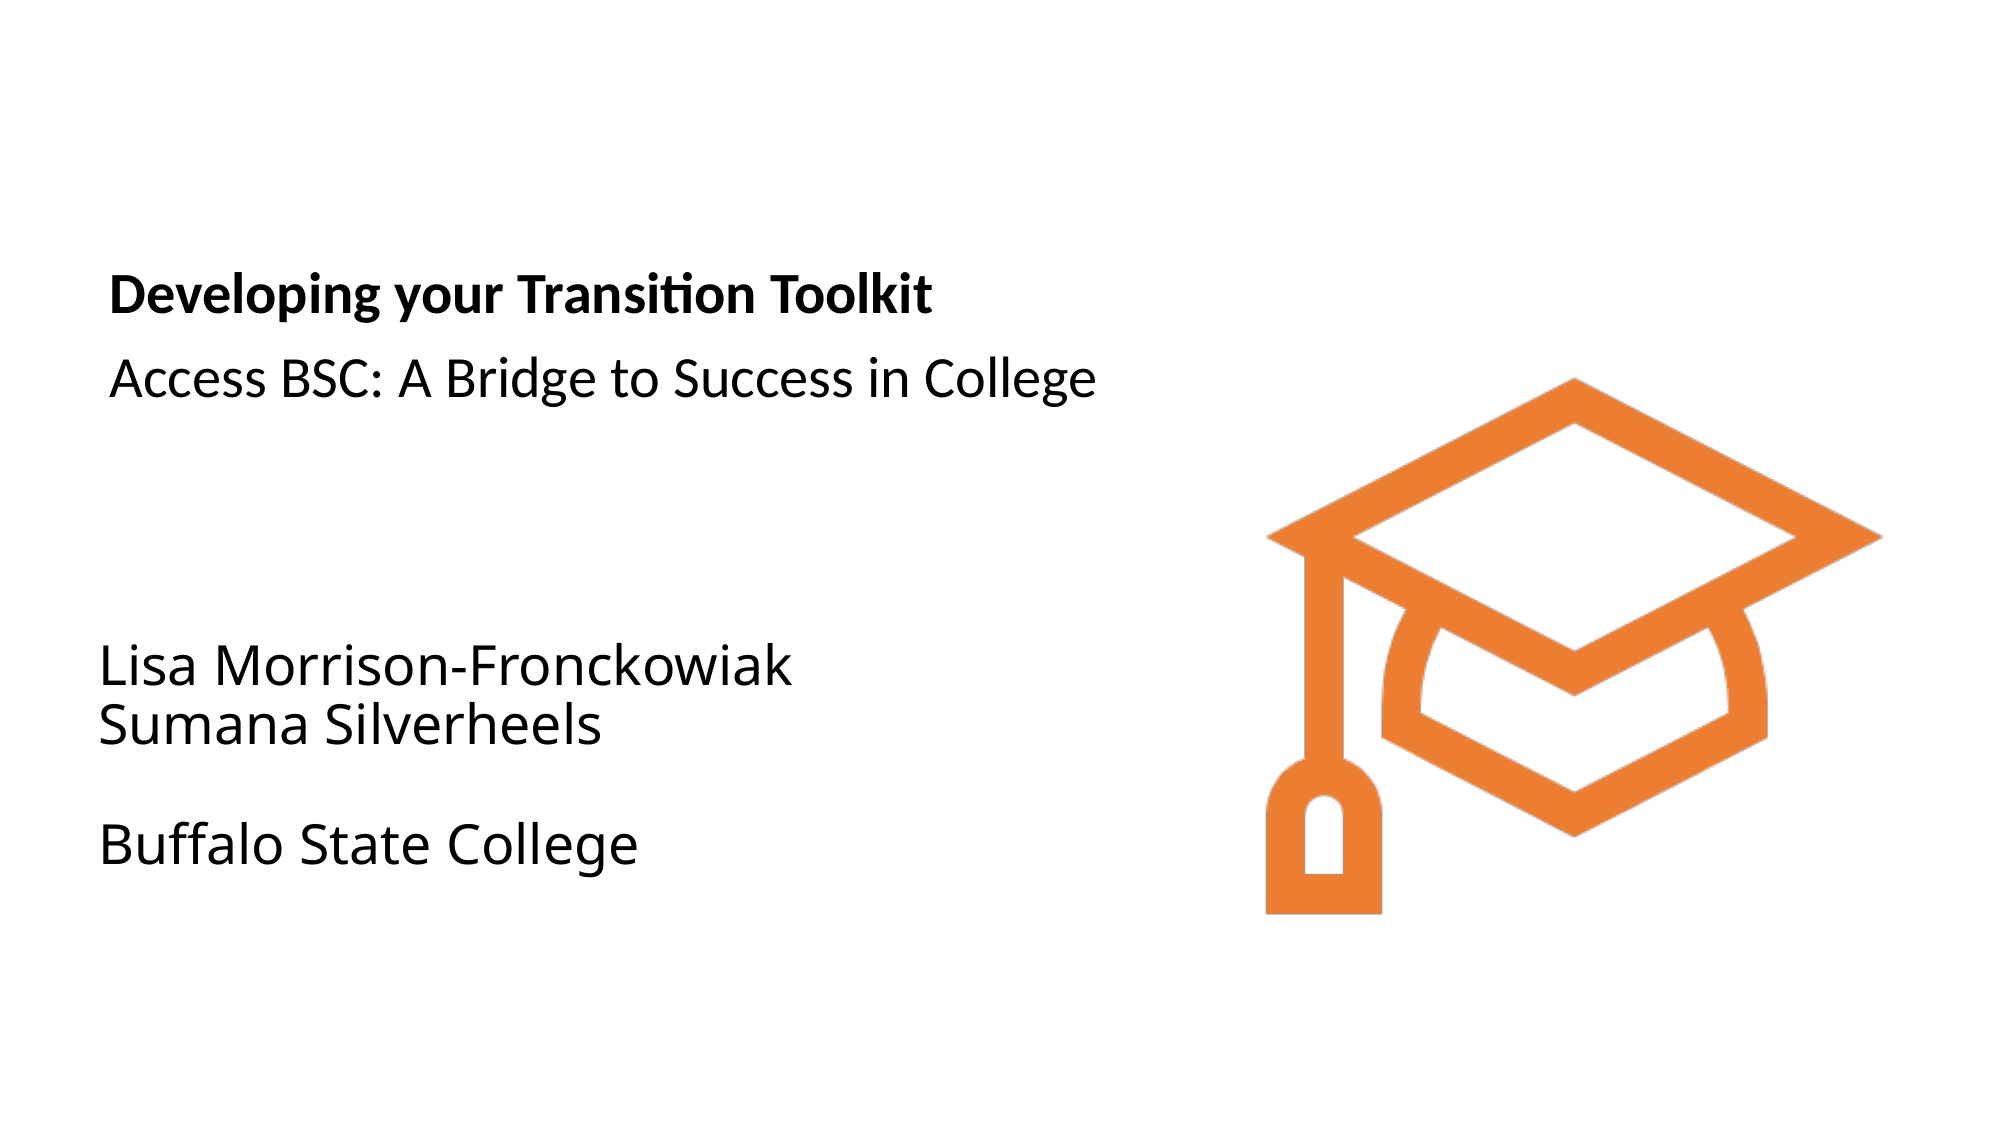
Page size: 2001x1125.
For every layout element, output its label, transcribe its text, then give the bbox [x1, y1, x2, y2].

subtitle Developing your Transition Toolkit Access BSC: A Bridge to Success in College [94, 72, 1265, 418]
title Lisa Morrison-Fronckowiak Sumana Silverheels Buffalo State College [83, 510, 1205, 943]
picture [1205, 216, 1945, 978]
